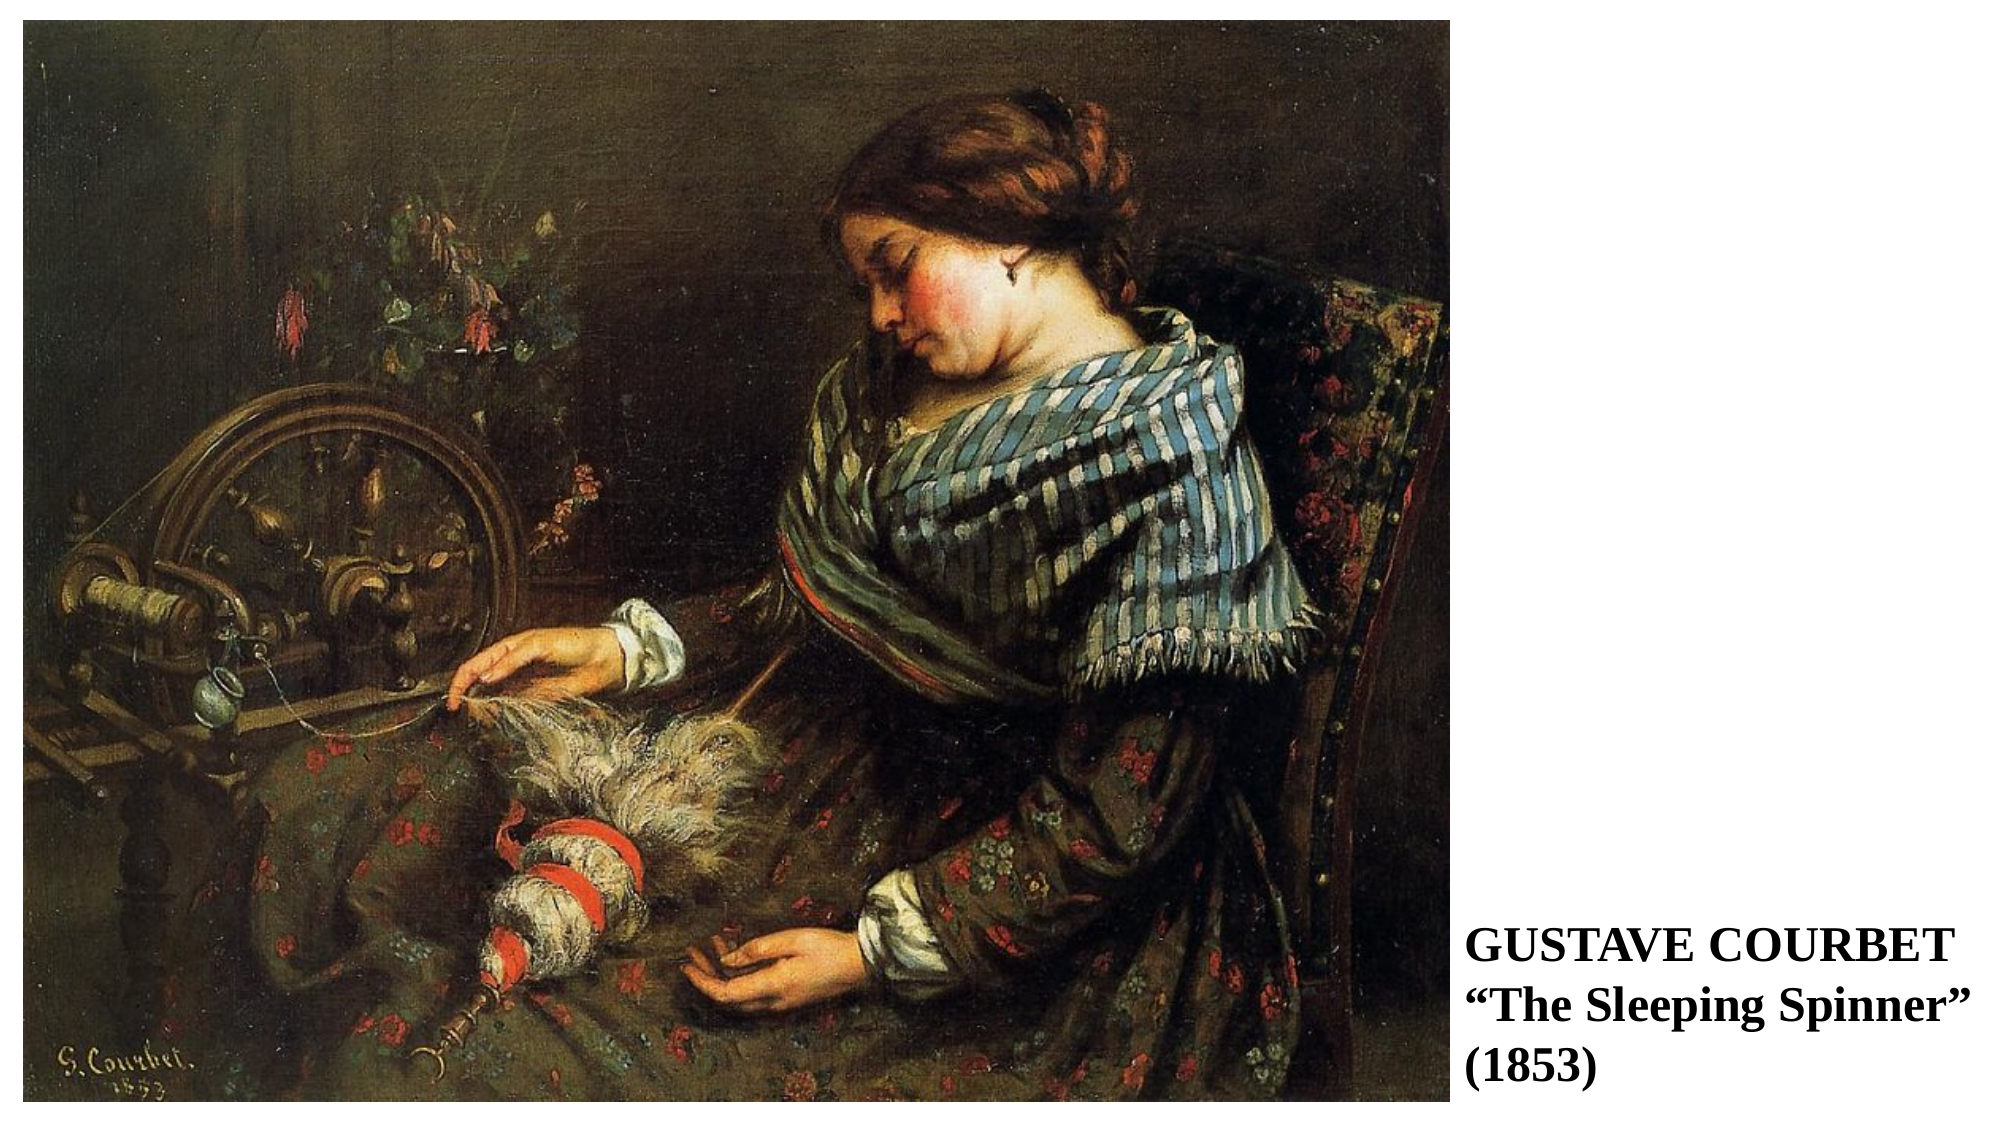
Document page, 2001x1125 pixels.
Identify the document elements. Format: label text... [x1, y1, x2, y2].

text_box GUSTAVE COURBET “The Sleeping Spinner” (1853) [1450, 904, 2000, 1100]
picture [23, 20, 1450, 1102]
